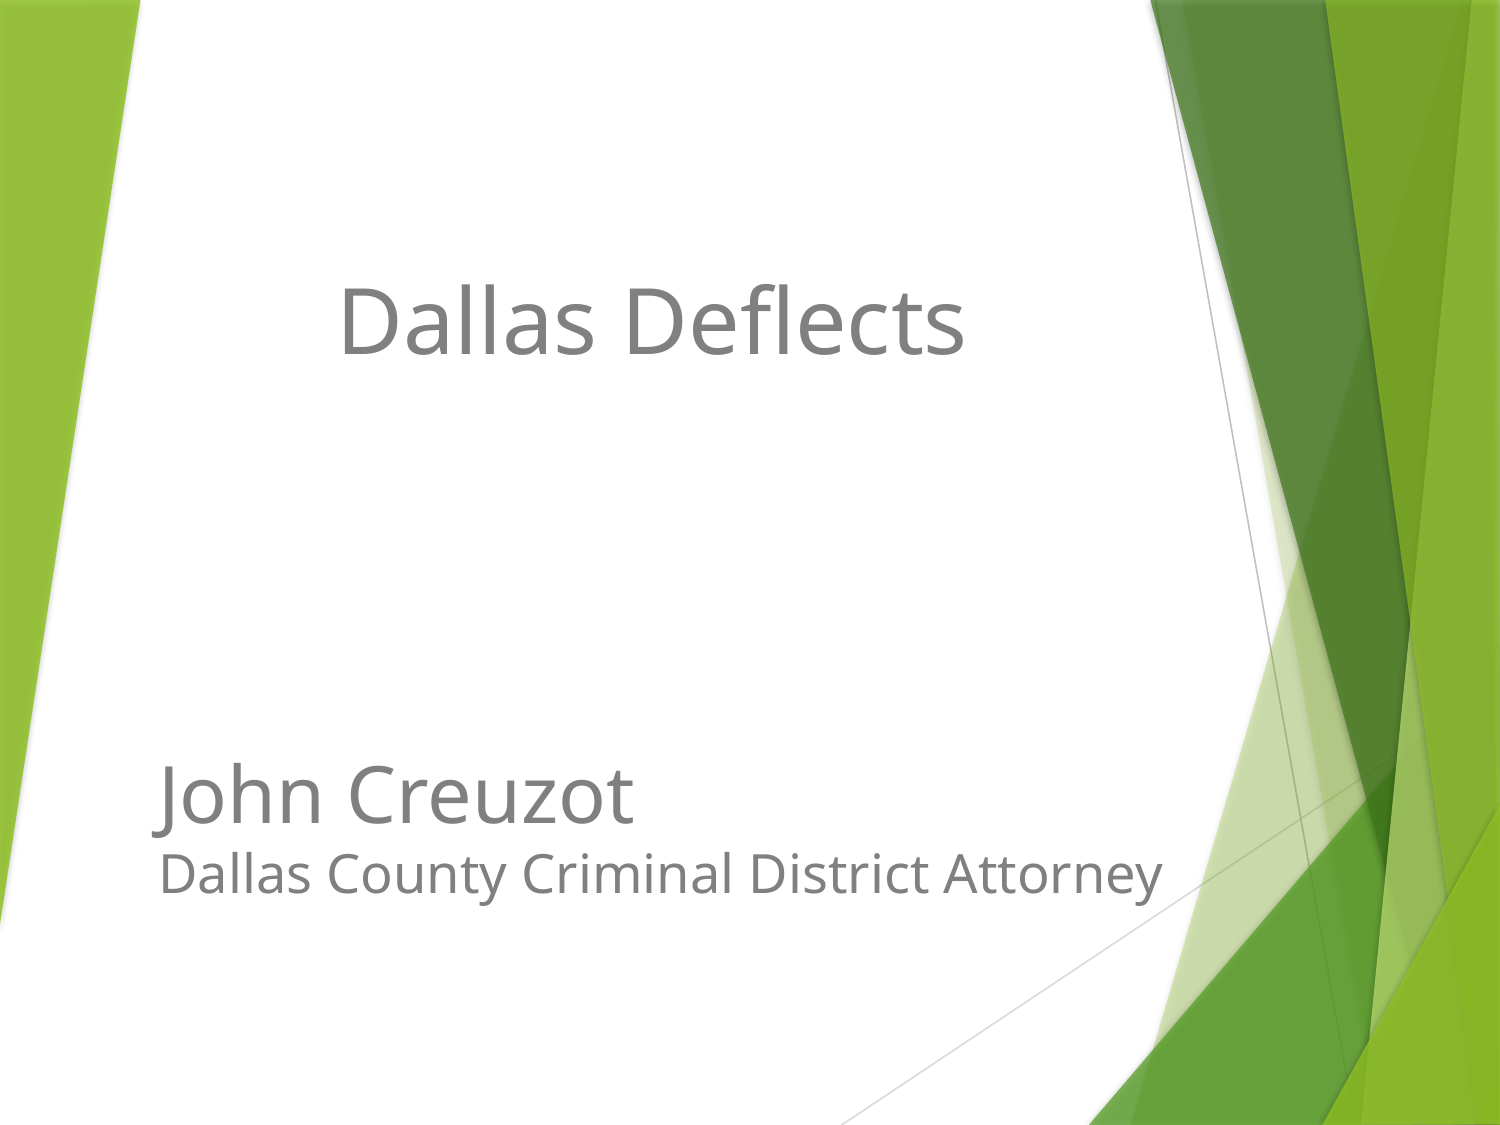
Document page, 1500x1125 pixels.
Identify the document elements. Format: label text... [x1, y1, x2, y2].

text_box John Creuzot Dallas County Criminal District Attorney [143, 736, 1295, 912]
subtitle Dallas Deflects [33, 254, 1272, 475]
